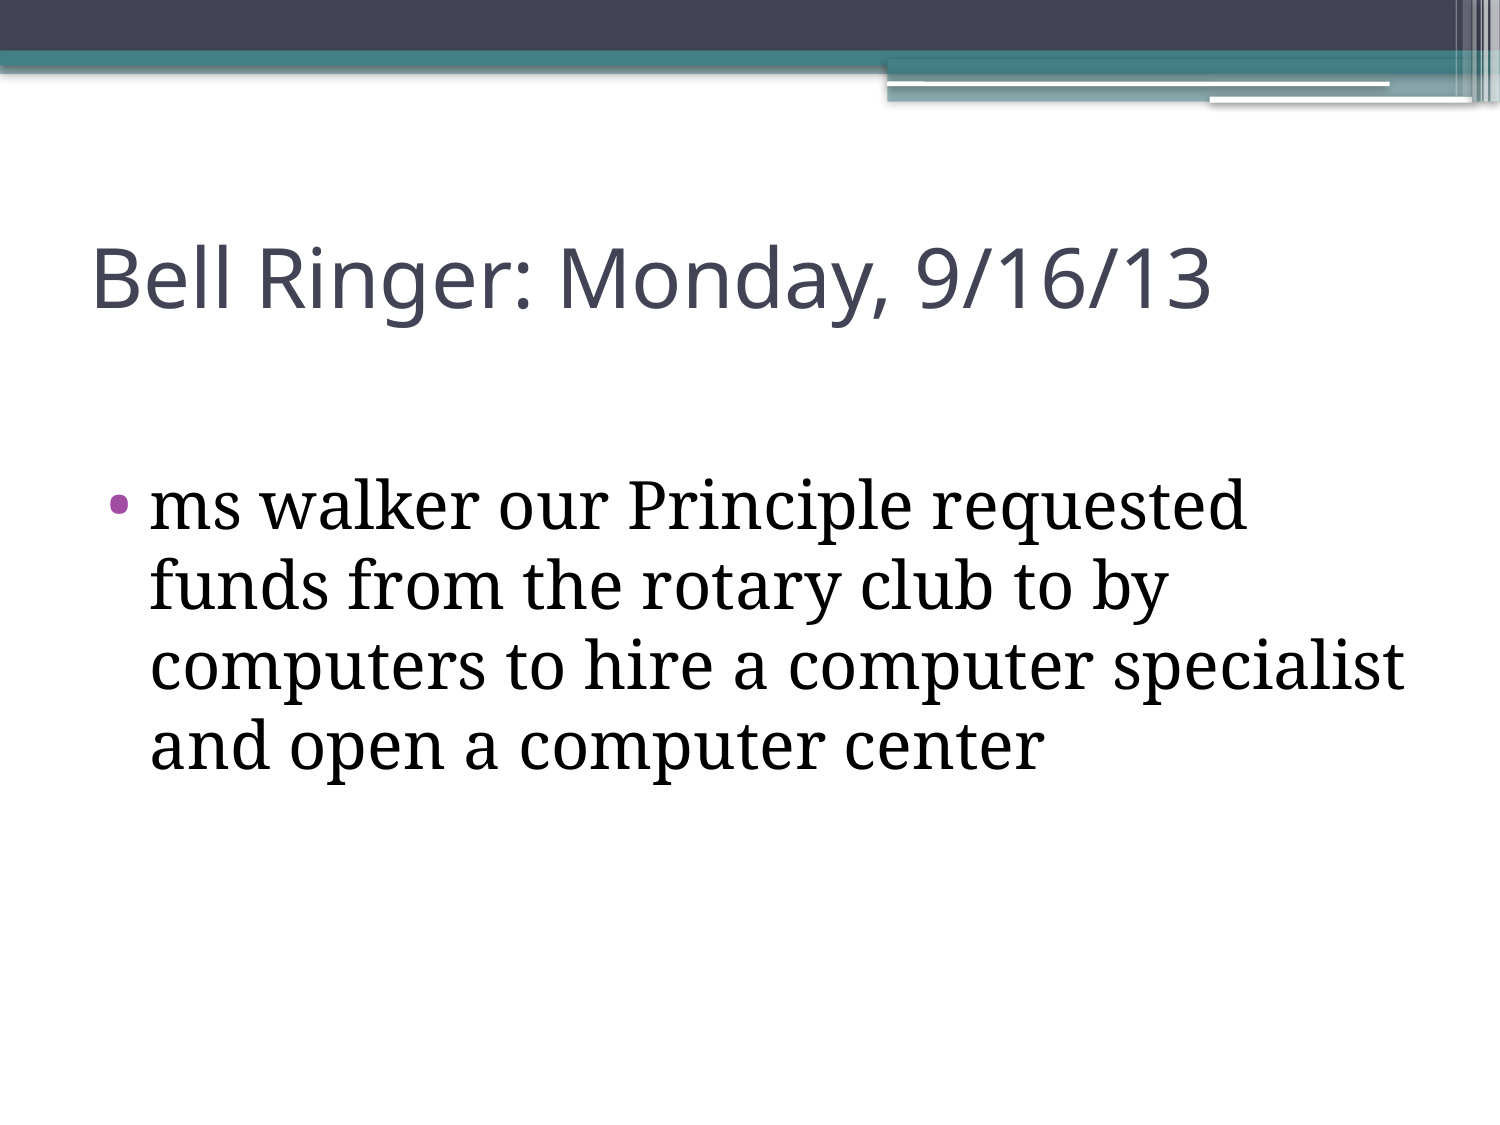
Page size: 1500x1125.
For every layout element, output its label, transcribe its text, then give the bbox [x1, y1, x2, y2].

list ms walker our Principle requested funds from the rotary club to by computers to hire a computer specialist and open a computer center [75, 368, 1425, 1079]
title Bell Ringer: Monday, 9/16/13 [75, 187, 1425, 363]
